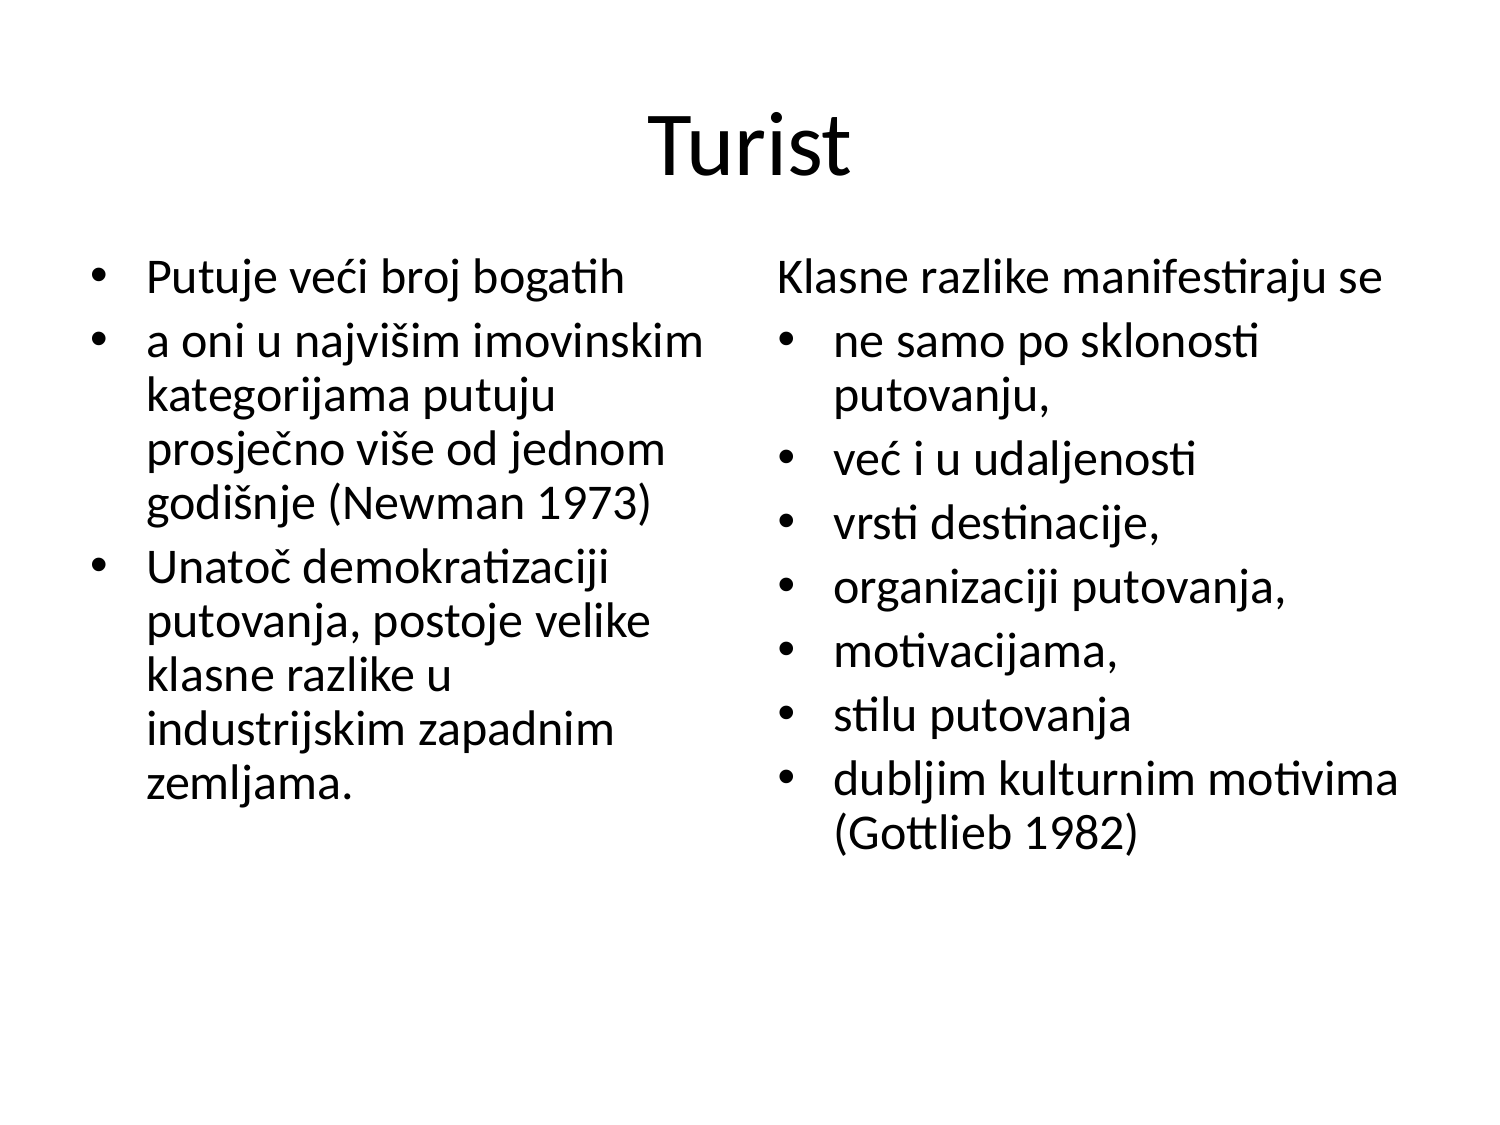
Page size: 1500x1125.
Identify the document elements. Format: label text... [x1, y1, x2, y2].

title Turist [75, 45, 1425, 233]
list Klasne razlike manifestiraju se ne samo po sklonosti putovanju, već i u udaljenosti vrsti destinacije, organizaciji putovanja, motivacijama, stilu putovanja dubljim kulturnim motivima (Gottlieb 1982) [762, 242, 1425, 986]
list Putuje veći broj bogatih a oni u najvišim imovinskim kategorijama putuju prosječno više od jednom godišnje (Newman 1973) Unatoč demokratizaciji putovanja, postoje velike klasne razlike u industrijskim zapadnim zemljama. [75, 242, 738, 856]
